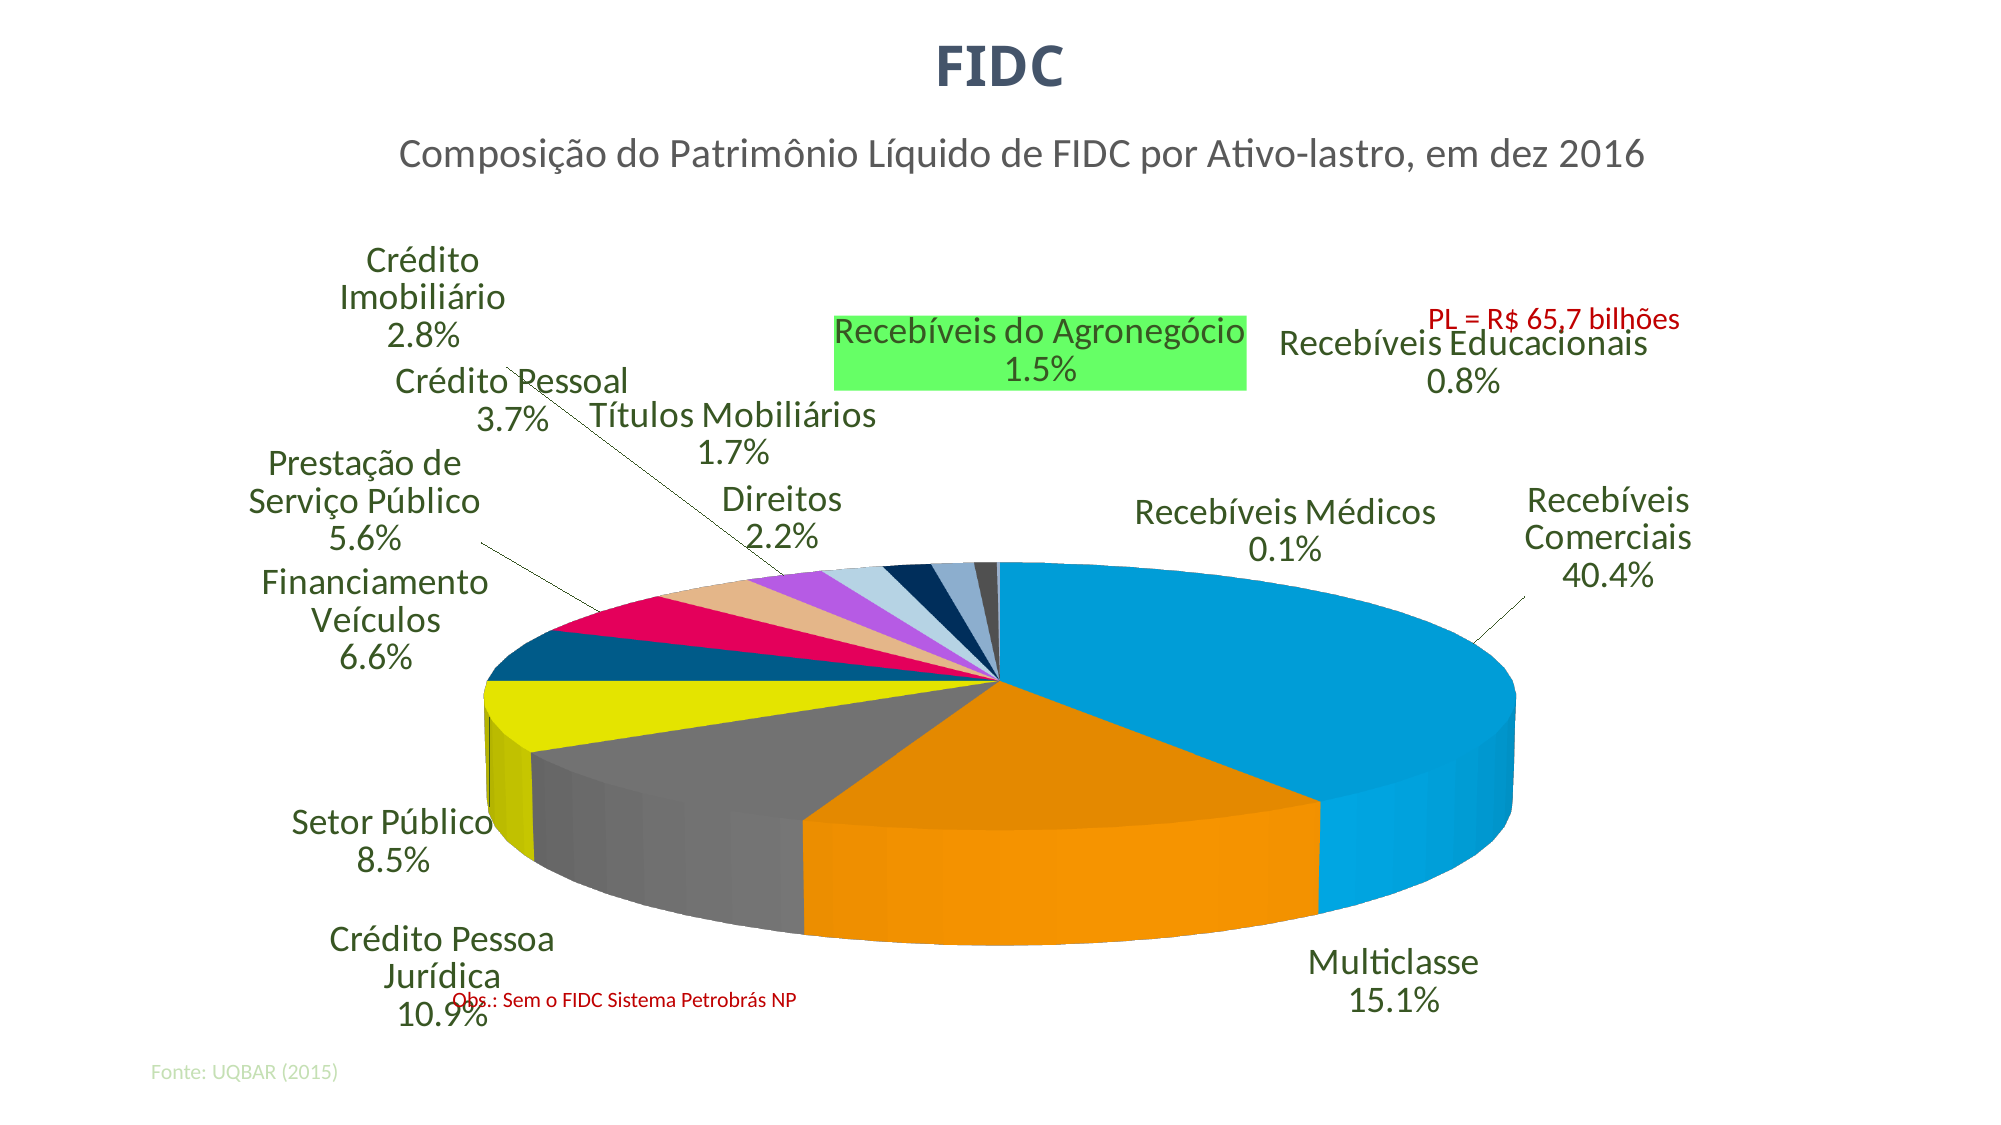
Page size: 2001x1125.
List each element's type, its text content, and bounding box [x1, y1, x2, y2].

text_box Fonte: UQBAR (2015) [136, 1050, 438, 1091]
text_box FIDC [437, 7, 1563, 120]
chart [187, 120, 1813, 1082]
